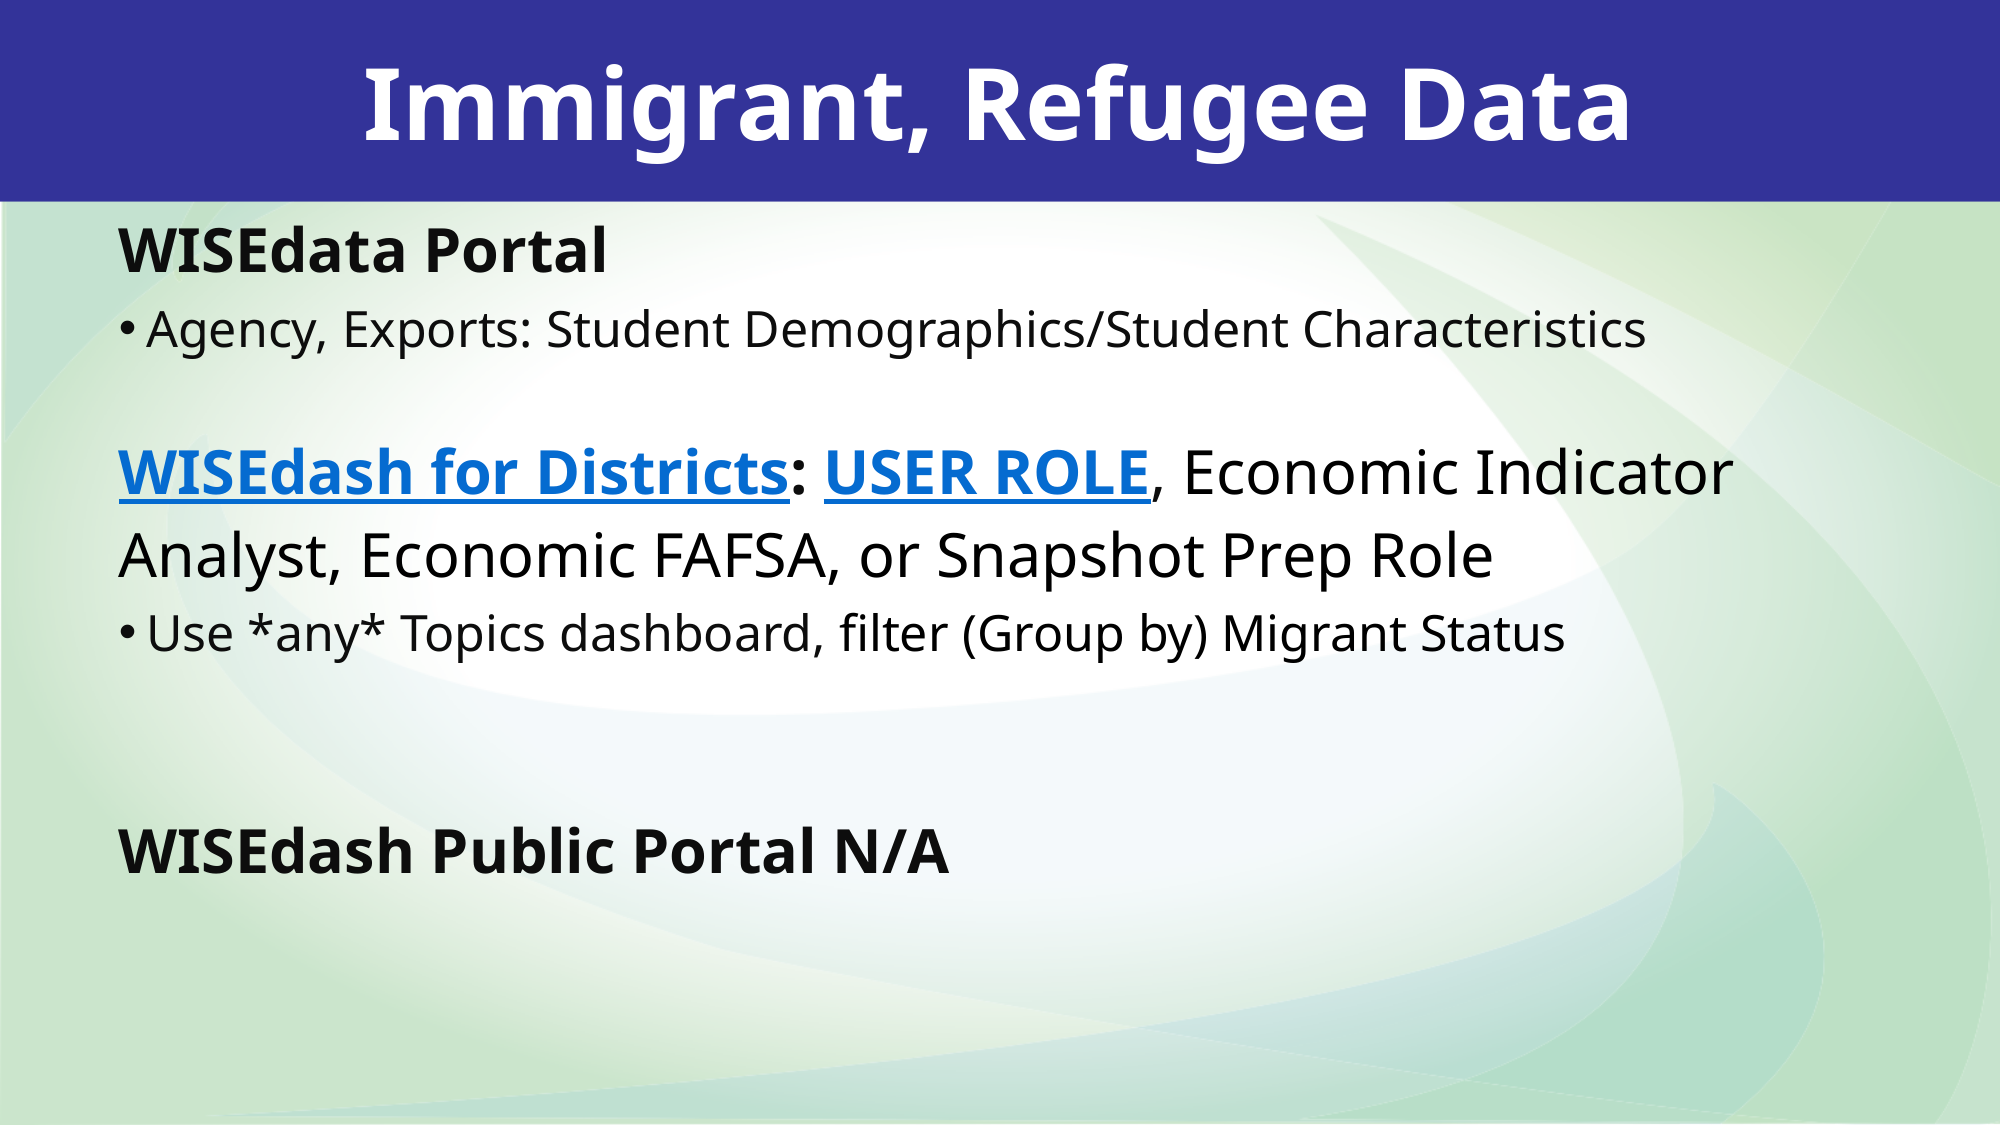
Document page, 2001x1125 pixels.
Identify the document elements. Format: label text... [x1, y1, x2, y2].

title Immigrant, Refugee Data [0, 0, 2000, 202]
text_box WISEdata Portal Agency, Exports: Student Demographics/Student Characteristics WISEdash for Districts: USER ROLE, Economic Indicator Analyst, Economic FAFSA, or Snapshot Prep Role Use *any* Topics dashboard, filter (Group by) Migrant Status WISEdash Public Portal N/A [98, 201, 1901, 1021]
